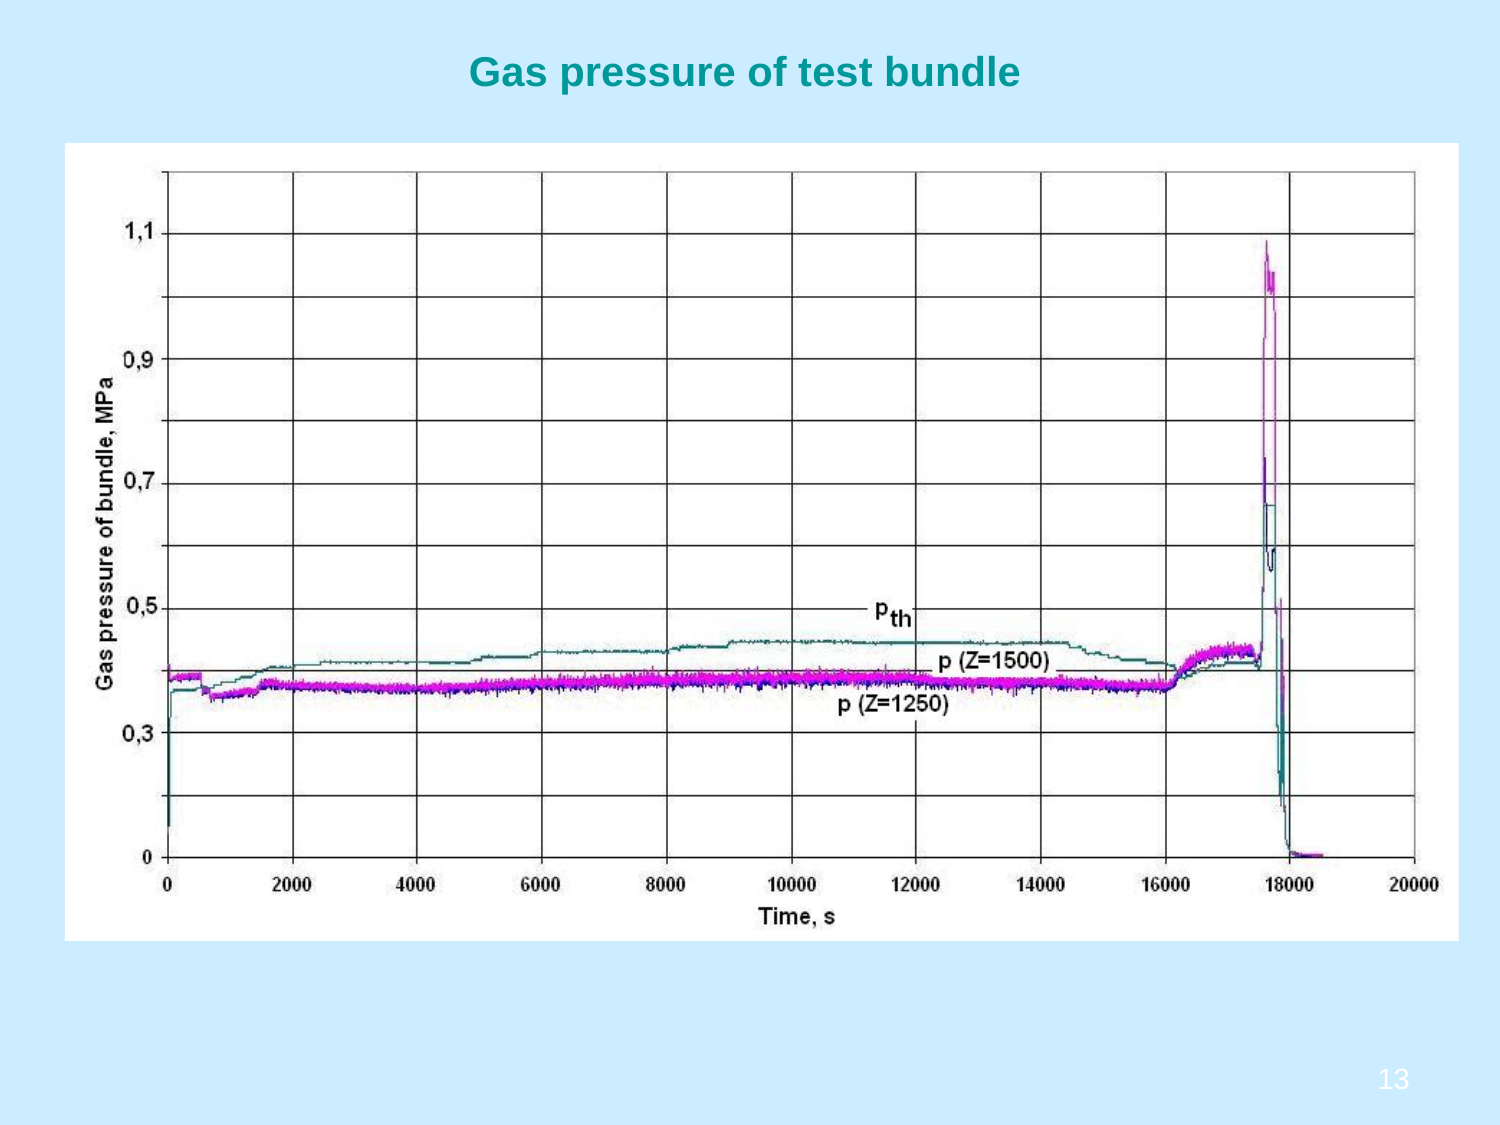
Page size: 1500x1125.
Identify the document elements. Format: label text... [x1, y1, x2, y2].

text_box Gas pressure of test bundle [454, 36, 1036, 102]
slide_number 13 [1074, 1024, 1425, 1103]
picture [64, 142, 1459, 941]
